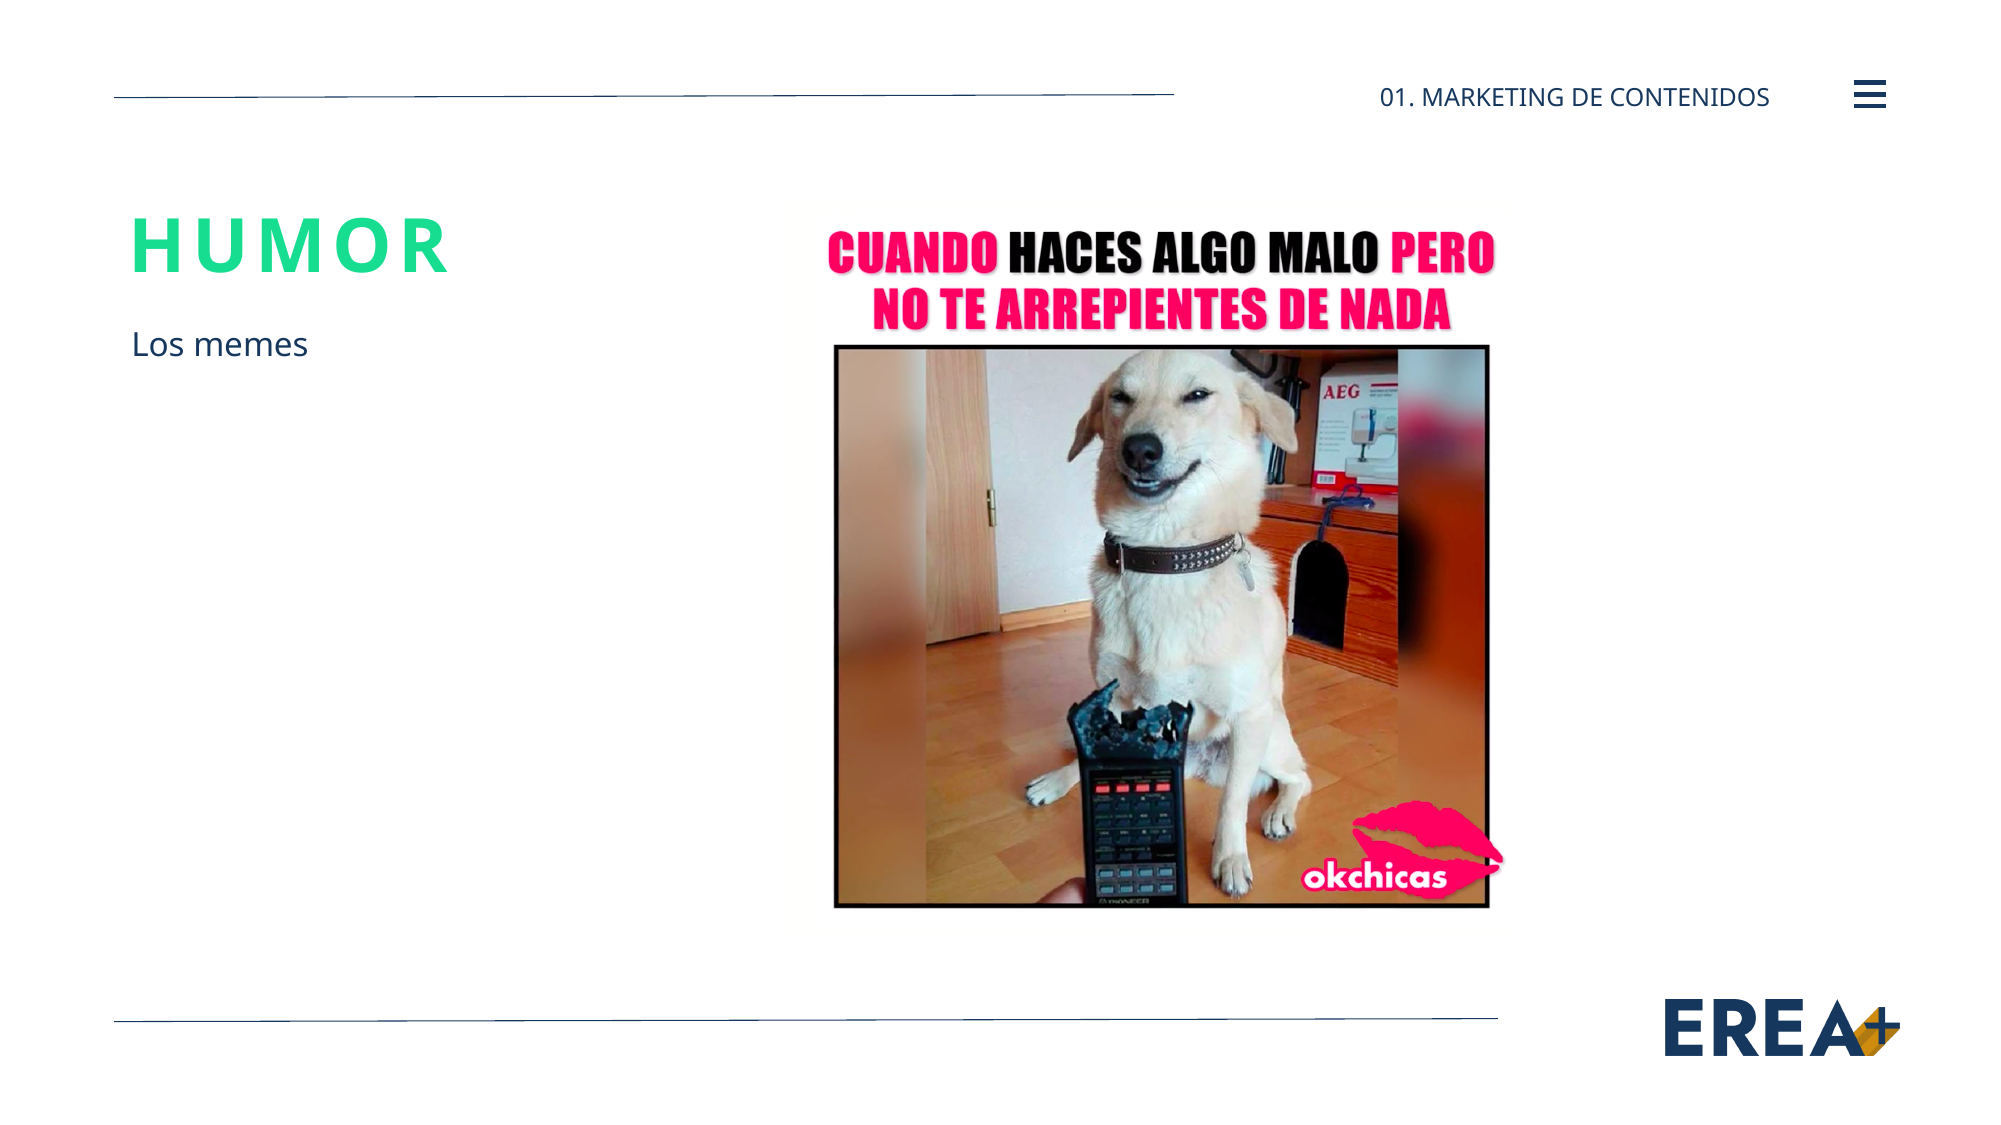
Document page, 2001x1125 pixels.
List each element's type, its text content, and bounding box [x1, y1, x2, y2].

picture [1665, 999, 1901, 1056]
picture [786, 202, 1512, 935]
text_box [1853, 82, 1886, 107]
text_box HUMOR [113, 190, 787, 293]
text_box Los memes [116, 315, 786, 371]
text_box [114, 1018, 1498, 1022]
text_box 01. MARKETING DE CONTENIDOS [999, 73, 1786, 119]
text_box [113, 94, 1175, 98]
